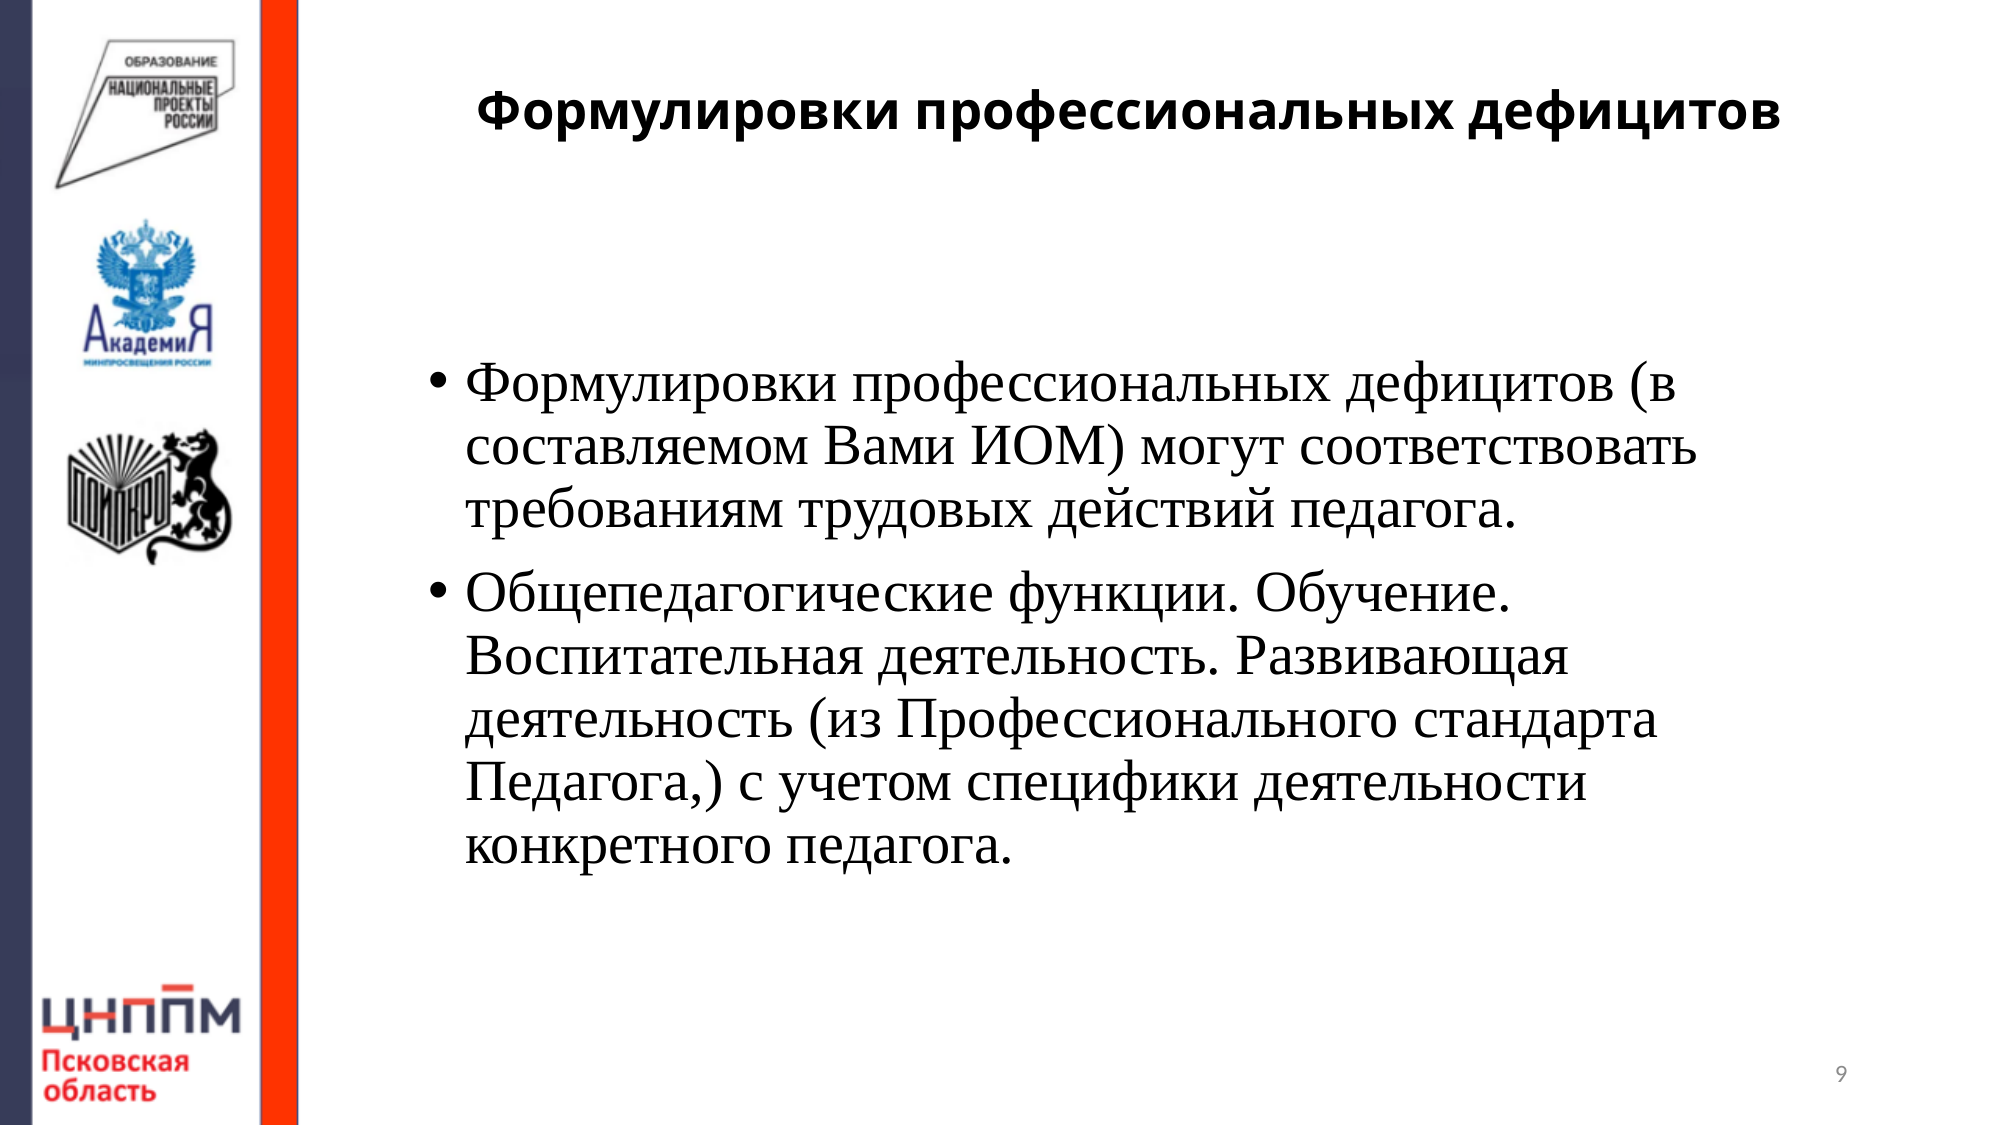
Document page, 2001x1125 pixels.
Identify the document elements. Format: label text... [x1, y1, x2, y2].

list Формулировки профессиональных дефицитов (в составляемом Вами ИОМ) могут соответствовать требованиям трудовых действий педагога. Общепедагогические функции. Обучение. Воспитательная деятельность. Развивающая деятельность (из Профессионального стандарта Педагога,) с учетом специфики деятельности конкретного педагога. [413, 343, 1863, 1014]
title Формулировки профессиональных дефицитов [397, 59, 1863, 235]
slide_number 9 [1412, 1042, 1863, 1103]
picture [0, 0, 2001, 1125]
